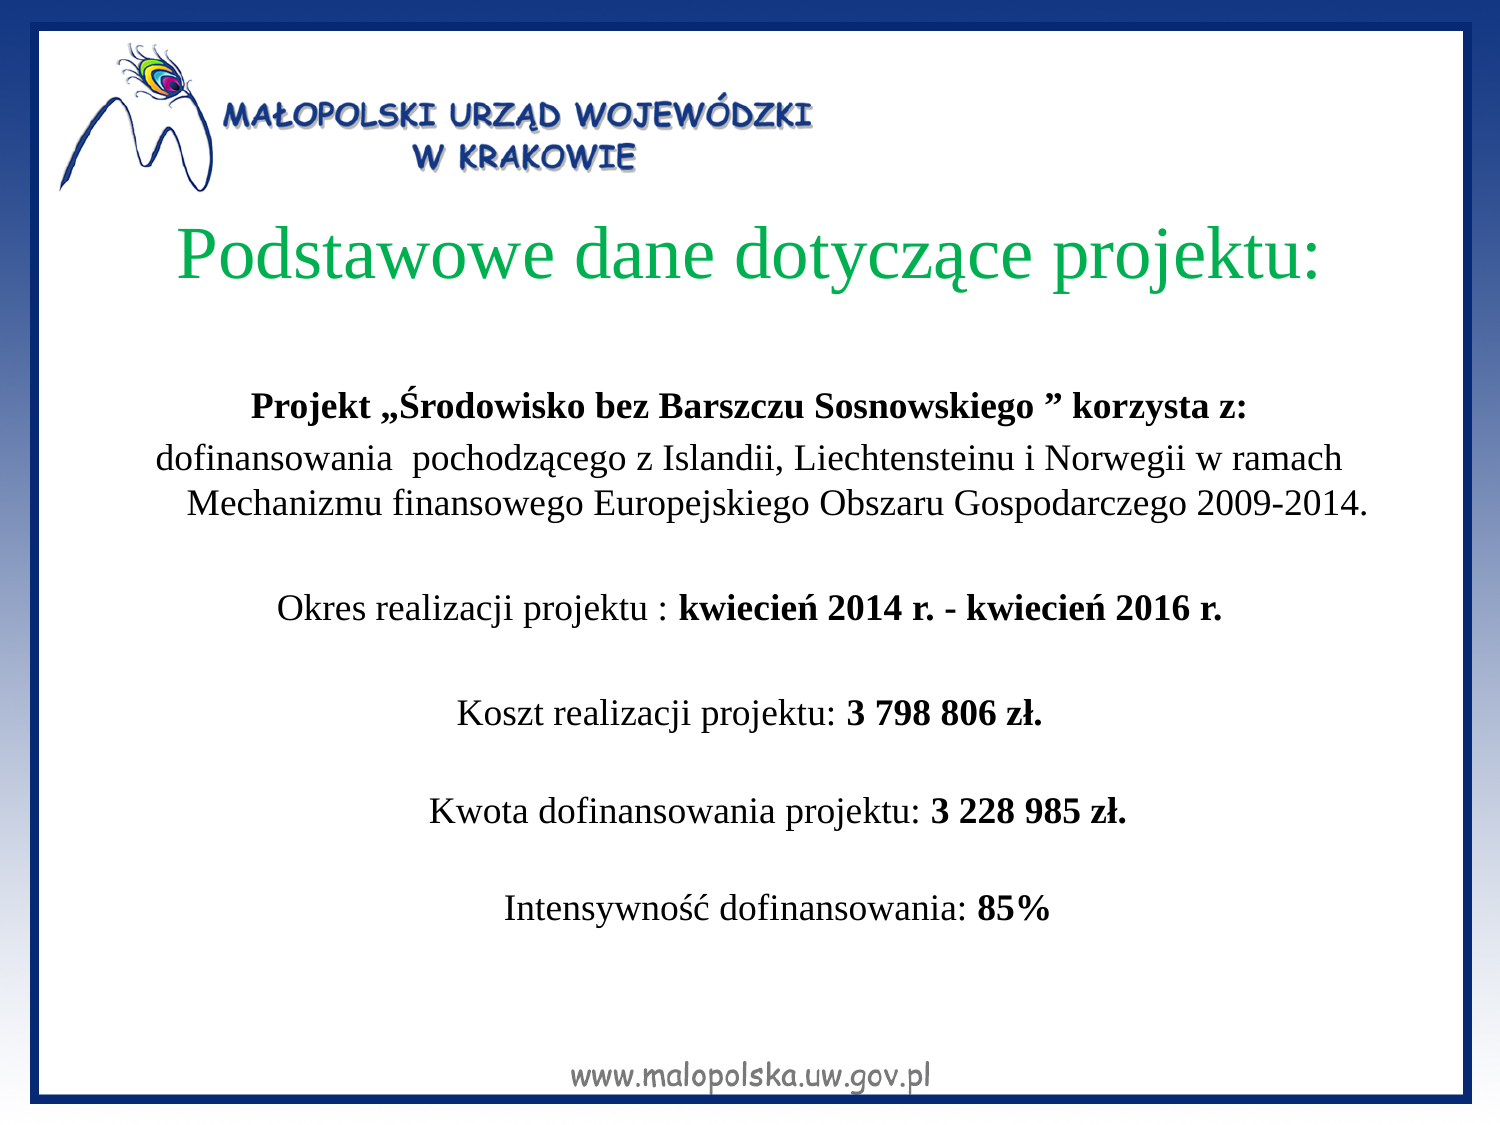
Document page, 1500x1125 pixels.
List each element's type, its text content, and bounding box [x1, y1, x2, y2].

title Podstawowe dane dotyczące projektu: [75, 196, 1425, 350]
list Projekt „Środowisko bez Barszczu Sosnowskiego ” korzysta z: dofinansowania pochodzącego z Islandii, Liechtensteinu i Norwegii w ramach Mechanizmu finansowego Europejskiego Obszaru Gospodarczego 2009-2014. Okres realizacji projektu : kwiecień 2014 r. - kwiecień 2016 r. Koszt realizacji projektu: 3 798 806 zł. Kwota dofinansowania projektu: 3 228 985 zł. Intensywność dofinansowania: 85% [75, 373, 1425, 1005]
picture [0, 0, 1500, 1125]
